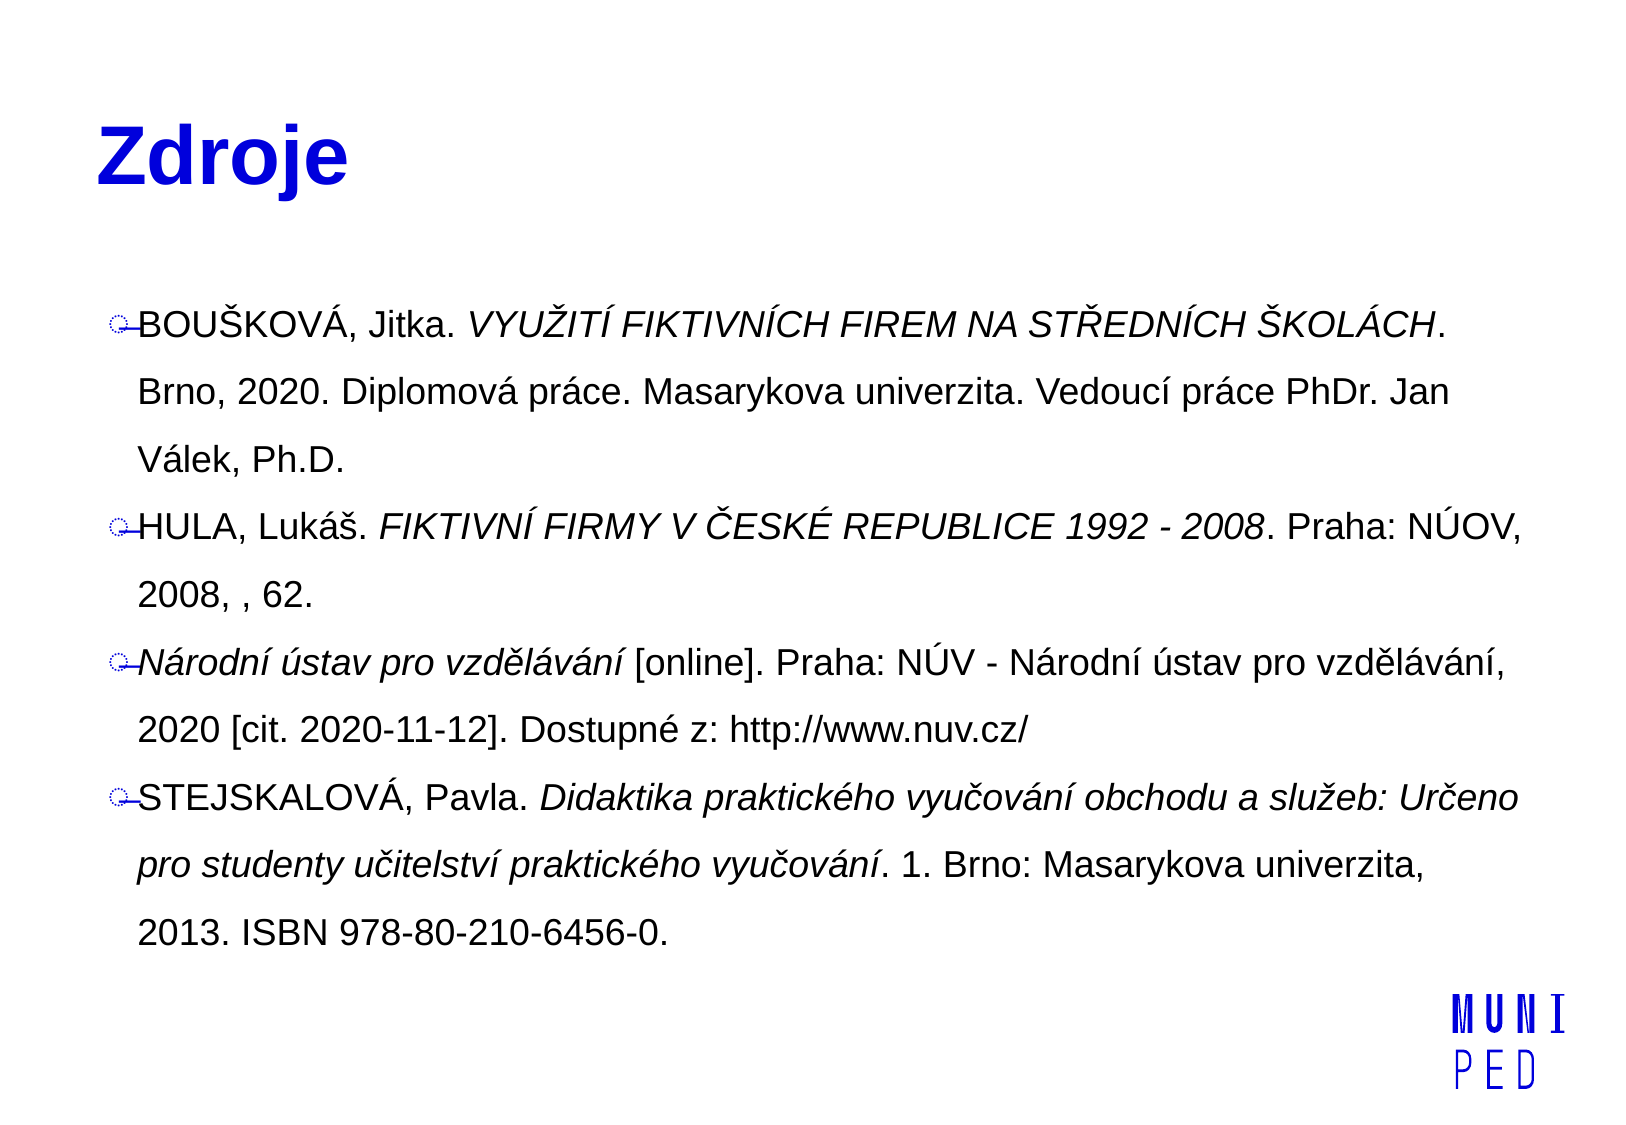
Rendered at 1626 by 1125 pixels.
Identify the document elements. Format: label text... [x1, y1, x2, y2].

list BOUŠKOVÁ, Jitka. VYUŽITÍ FIKTIVNÍCH FIREM NA STŘEDNÍCH ŠKOLÁCH. Brno, 2020. Diplomová práce. Masarykova univerzita. Vedoucí práce PhDr. Jan Válek, Ph.D. HULA, Lukáš. FIKTIVNÍ FIRMY V ČESKÉ REPUBLICE 1992 - 2008. Praha: NÚOV, 2008, , 62. Národní ústav pro vzdělávání [online]. Praha: NÚV - Národní ústav pro vzdělávání, 2020 [cit. 2020-11-12]. Dostupné z: http://www.nuv.cz/ STEJSKALOVÁ, Pavla. Didaktika praktického vyučování obchodu a služeb: Určeno pro studenty učitelství praktického vyučování. 1. Brno: Masarykova univerzita, 2013. ISBN 978-80-210-6456-0. [95, 277, 1530, 957]
title Zdroje [95, 118, 1530, 193]
